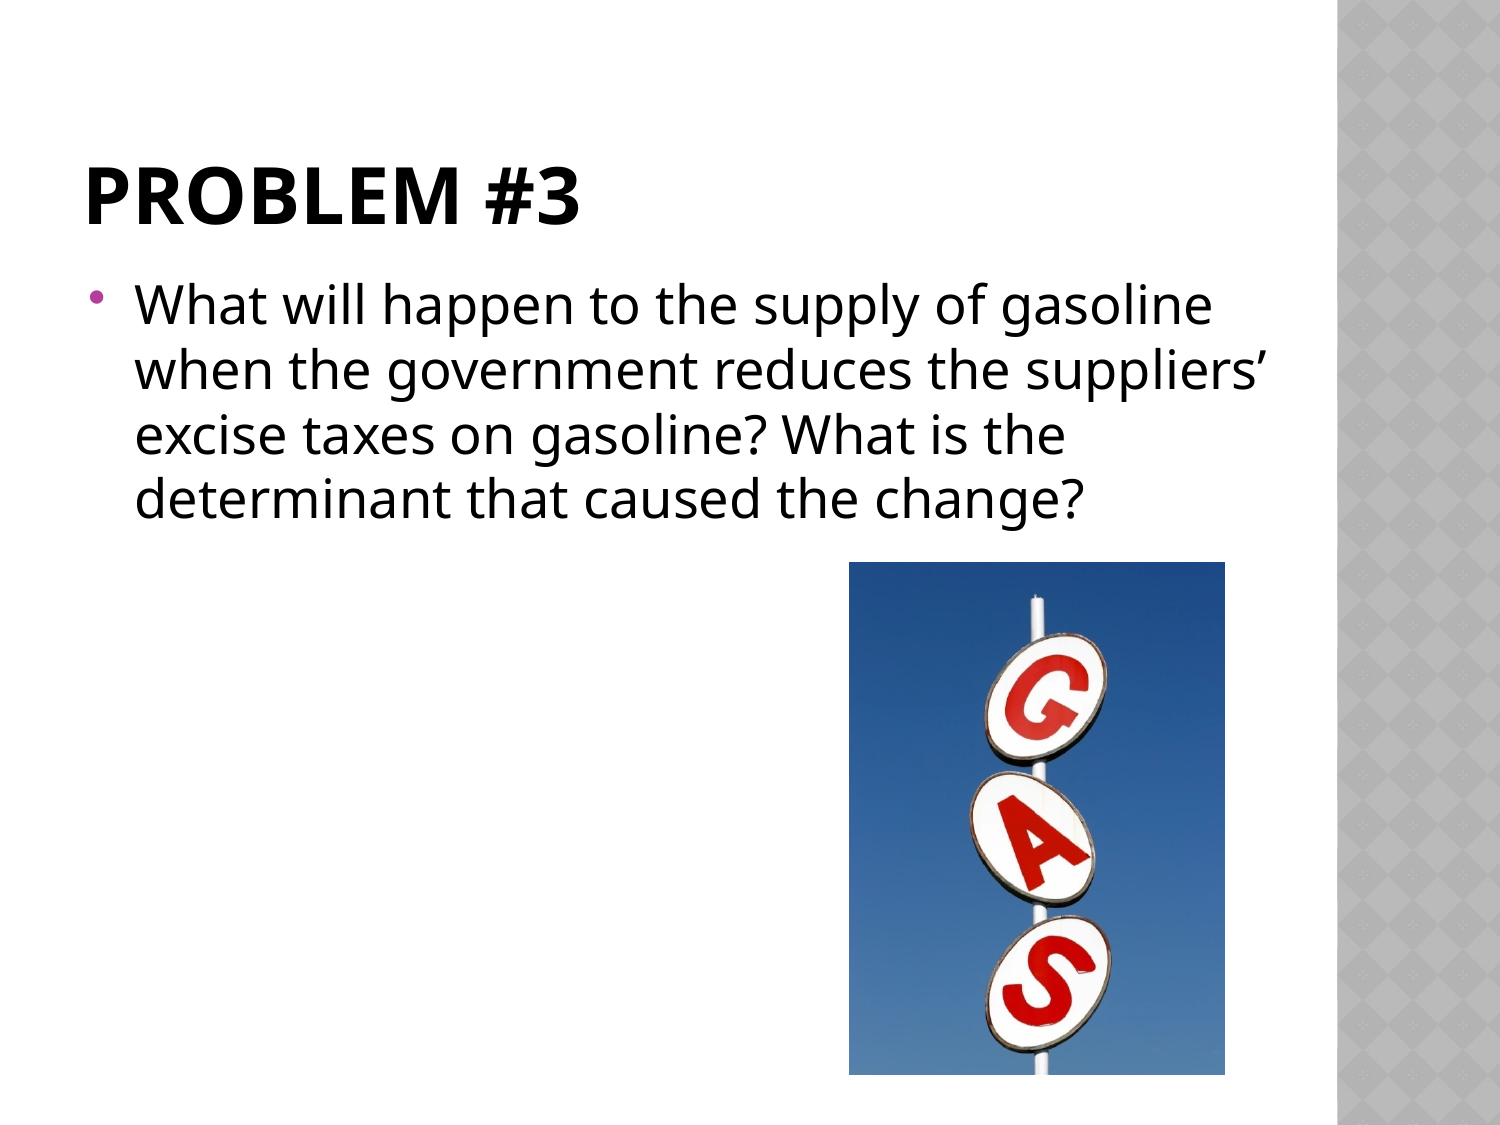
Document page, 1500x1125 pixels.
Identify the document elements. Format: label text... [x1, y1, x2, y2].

picture [849, 561, 1226, 1076]
list What will happen to the supply of gasoline when the government reduces the suppliers’ excise taxes on gasoline? What is the determinant that caused the change? [74, 262, 1301, 601]
title Problem #3 [75, 52, 1263, 240]
